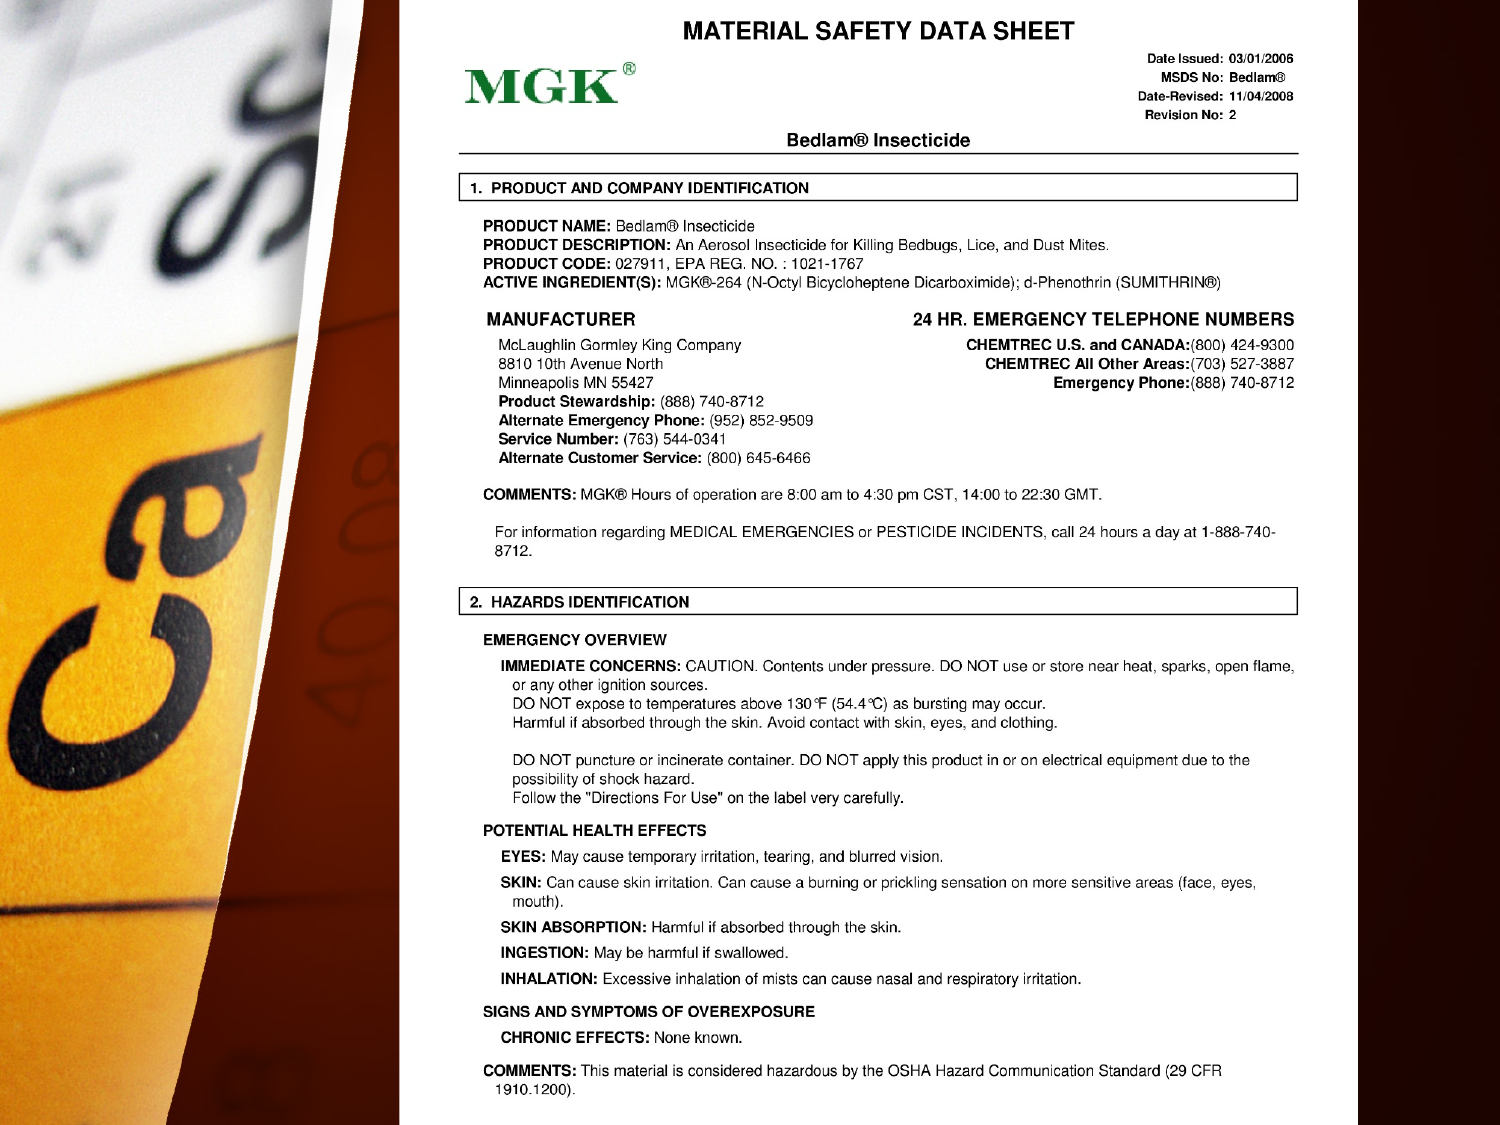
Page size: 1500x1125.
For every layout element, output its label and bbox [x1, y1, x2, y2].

list [398, 0, 1359, 1125]
picture [0, 0, 398, 1125]
picture [1359, 0, 1500, 1125]
